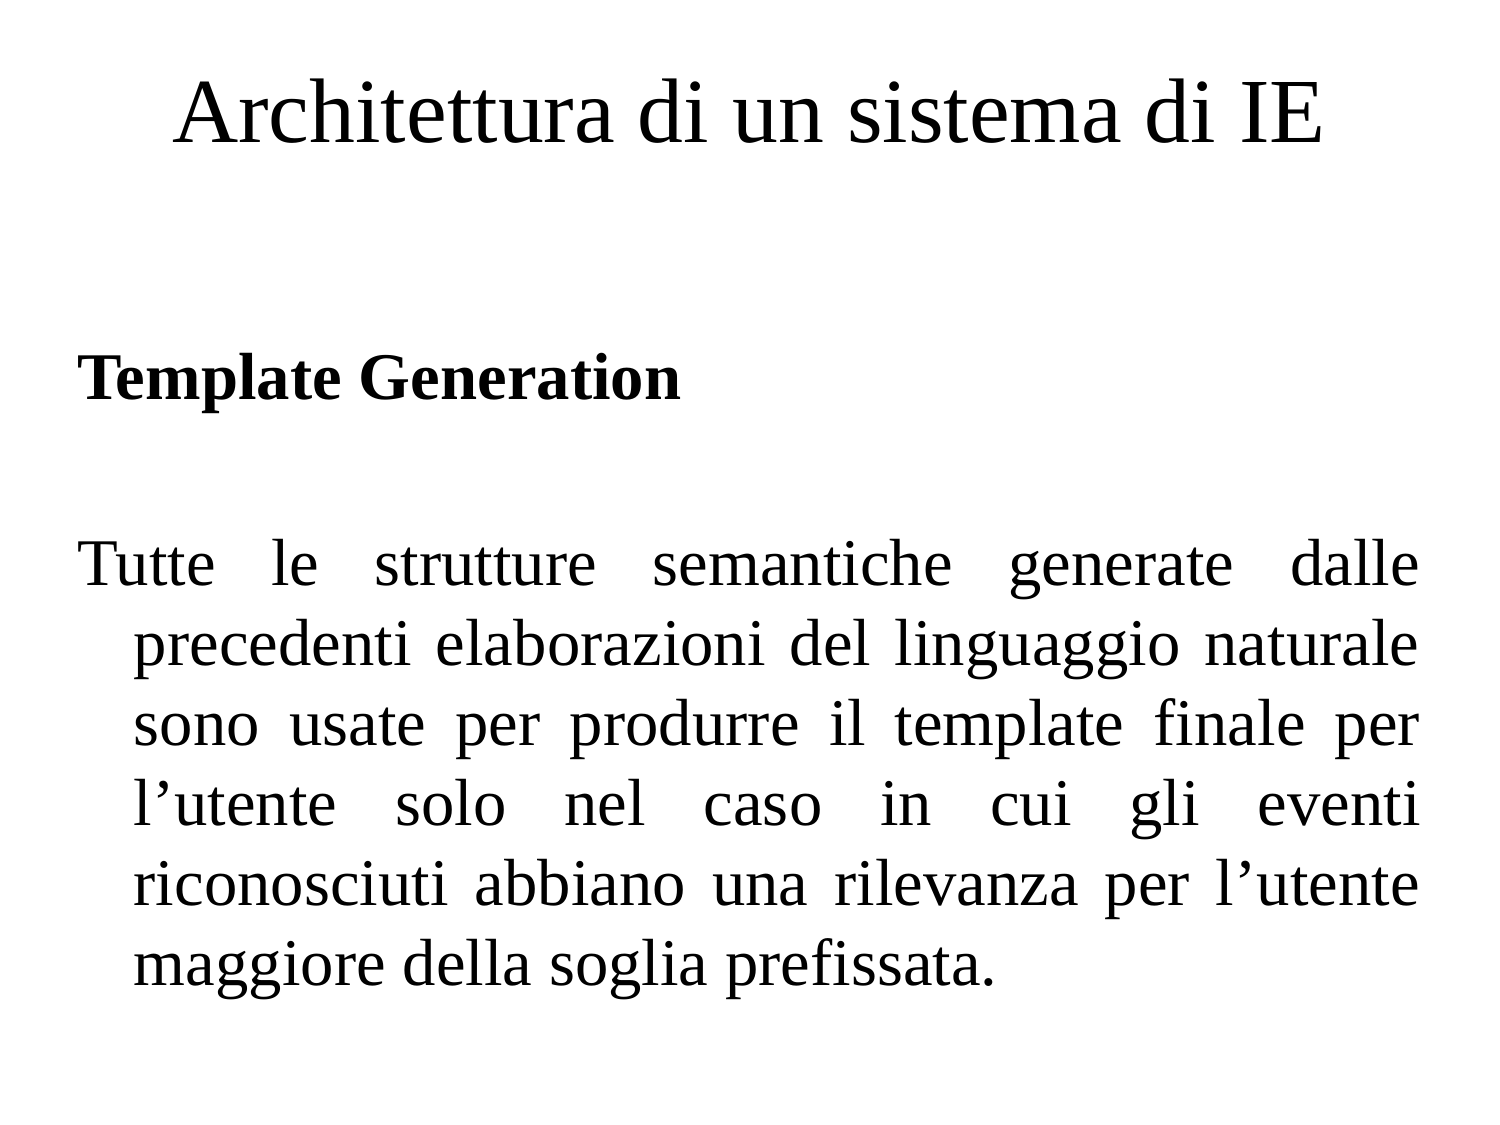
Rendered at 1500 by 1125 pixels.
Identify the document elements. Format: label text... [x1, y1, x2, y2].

title Architettura di un sistema di IE [112, 12, 1388, 200]
list Template Generation Tutte le strutture semantiche generate dalle precedenti elaborazioni del linguaggio naturale sono usate per produrre il template finale per l’utente solo nel caso in cui gli eventi riconosciuti abbiano una rilevanza per l’utente maggiore della soglia prefissata. [62, 324, 1438, 1088]
